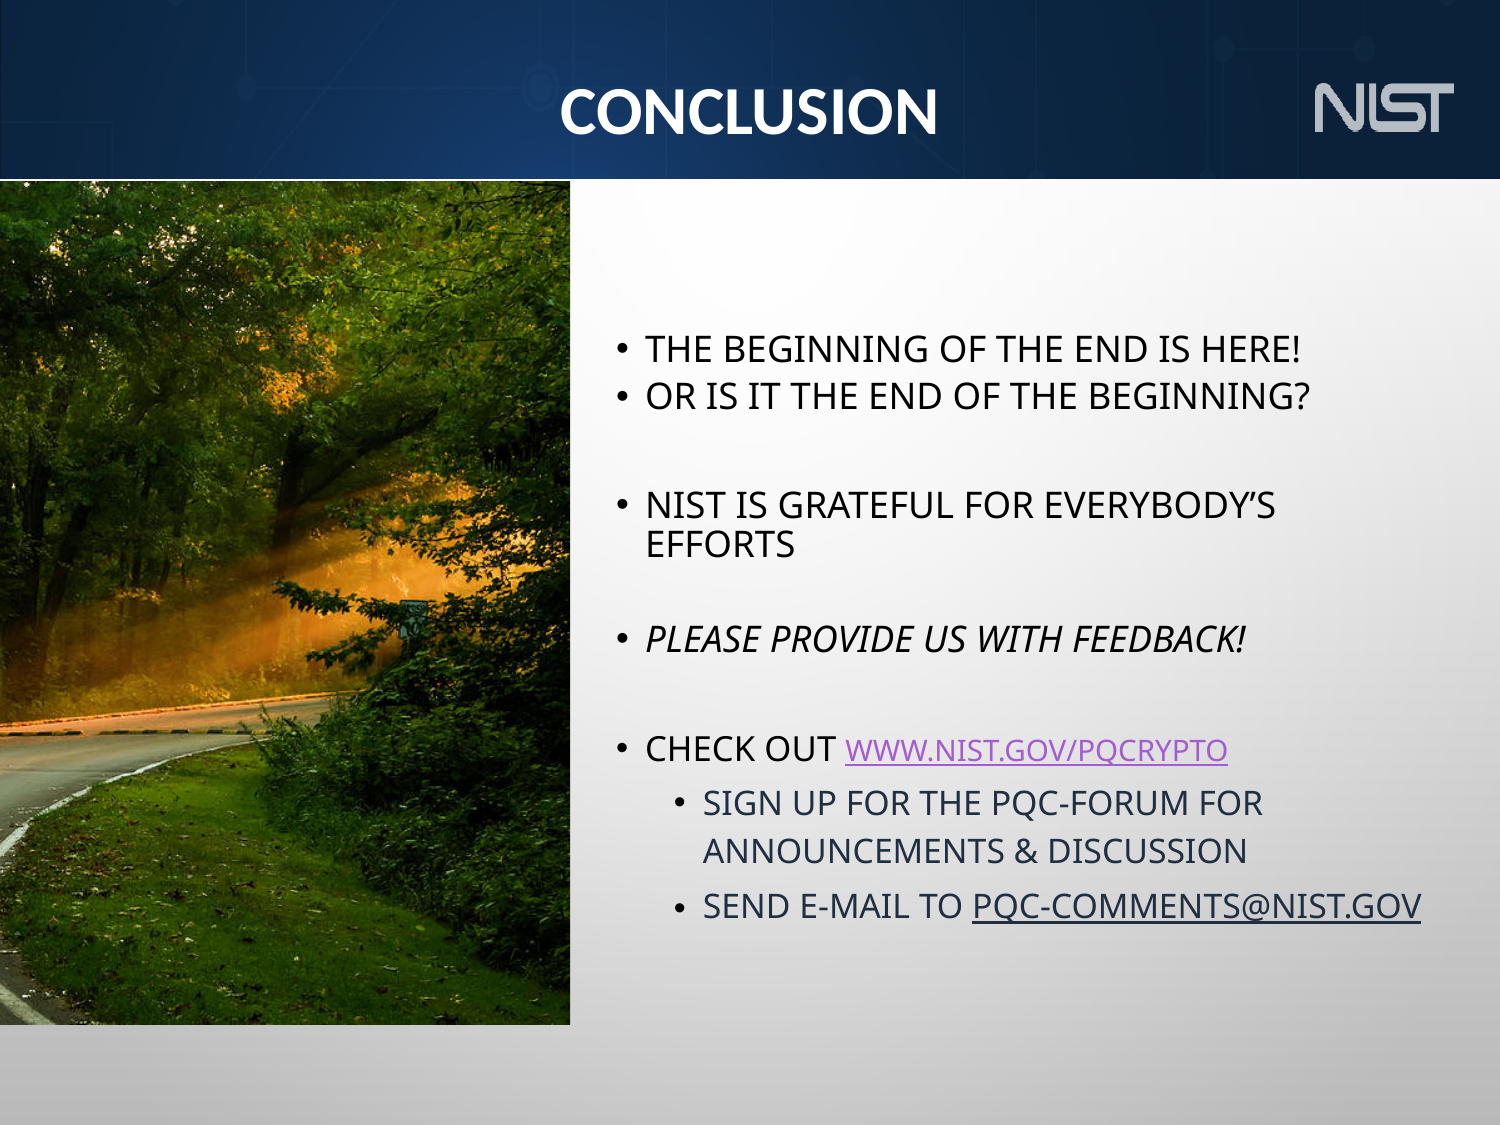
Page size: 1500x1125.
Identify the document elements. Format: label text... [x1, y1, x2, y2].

picture [0, 0, 1500, 1125]
list The Beginning of the End is here! Or is it the end of the beginning? NIST is grateful for everybody’s efforts Please provide us with feedback! Check out www.nist.gov/pqcrypto Sign up for the pqc-forum for announcements & discussion send e-mail to pqc-comments@nist.gov [575, 324, 1437, 938]
title Conclusion [344, 0, 1156, 155]
